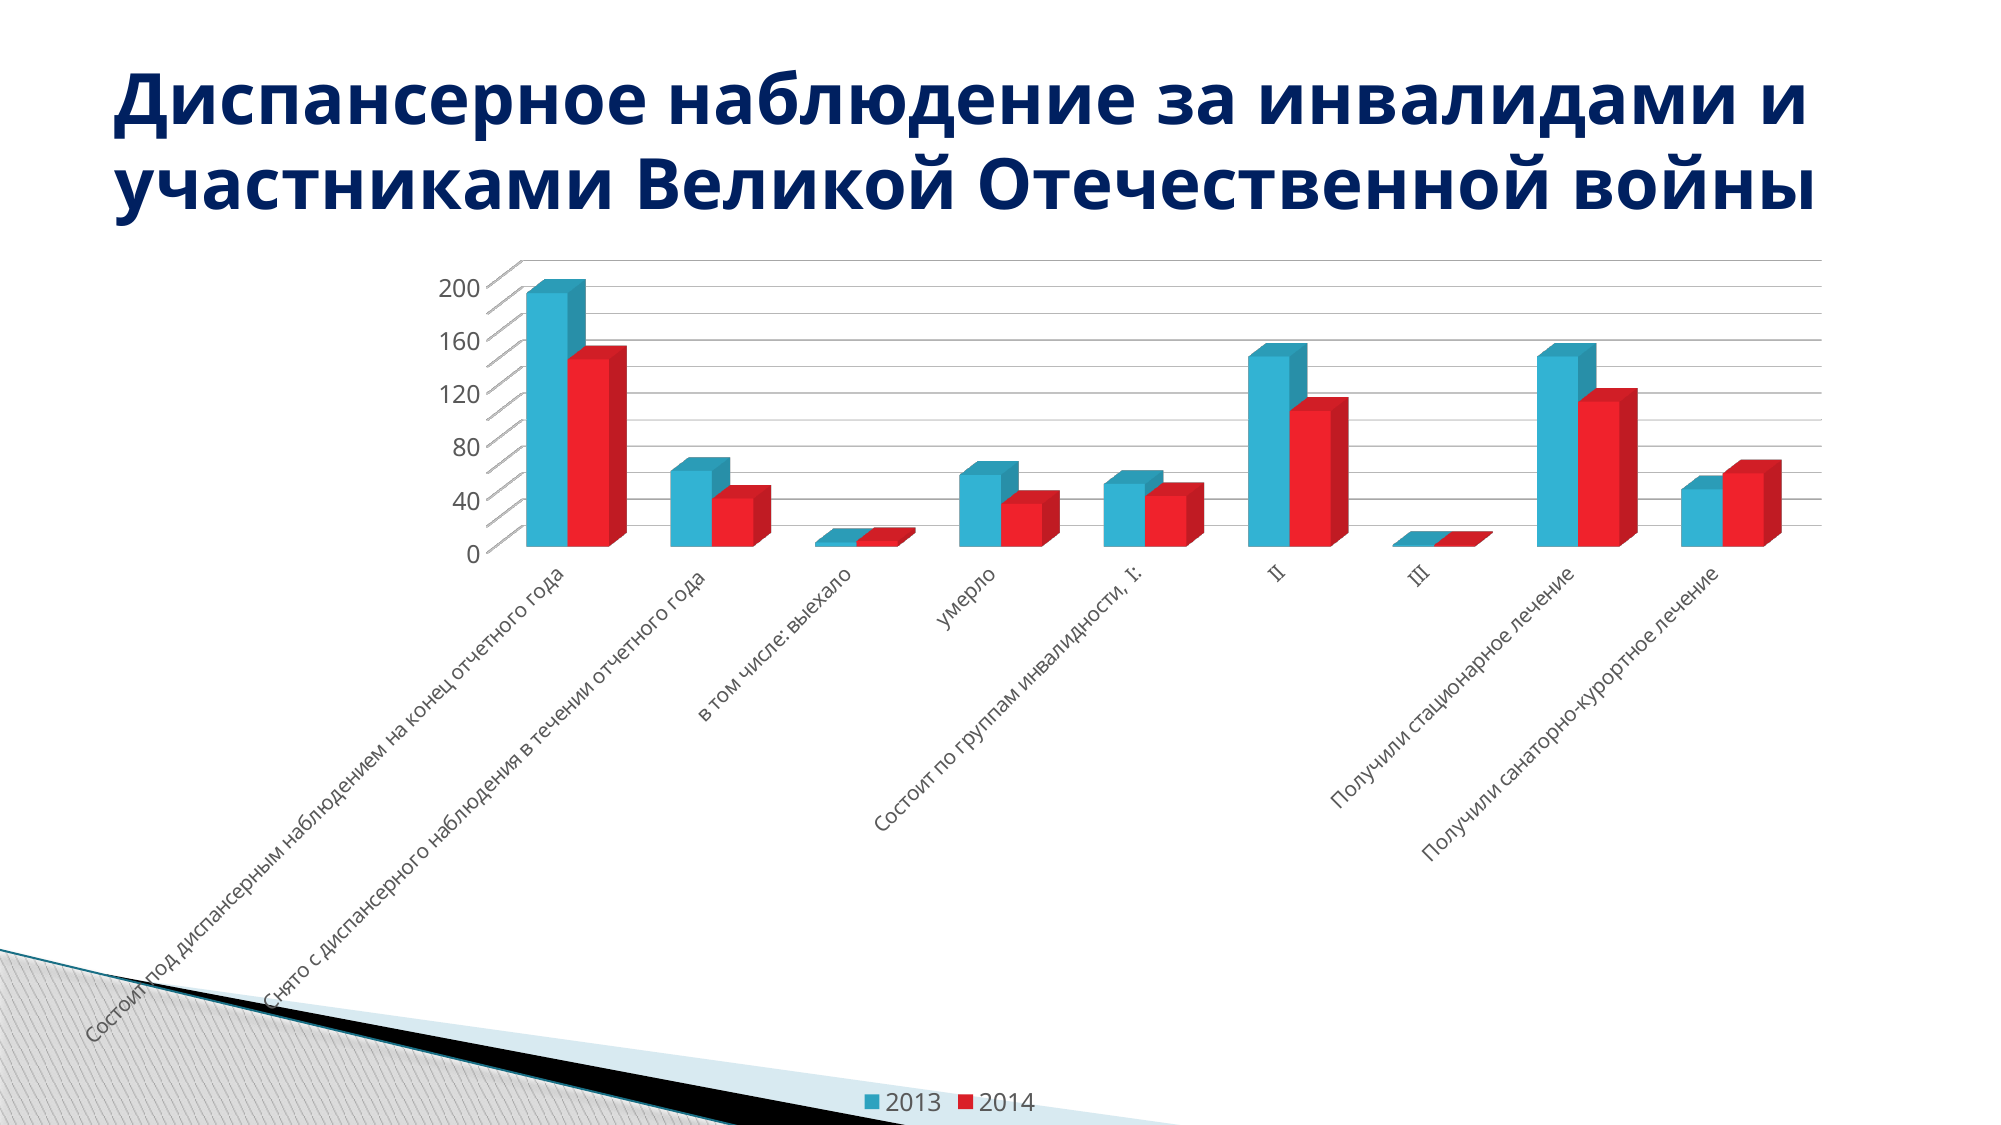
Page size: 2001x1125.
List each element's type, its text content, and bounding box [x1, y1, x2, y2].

title Диспансерное наблюдение за инвалидами и участниками Великой Отечественной войны [99, 45, 1900, 233]
chart [0, 242, 1901, 1125]
